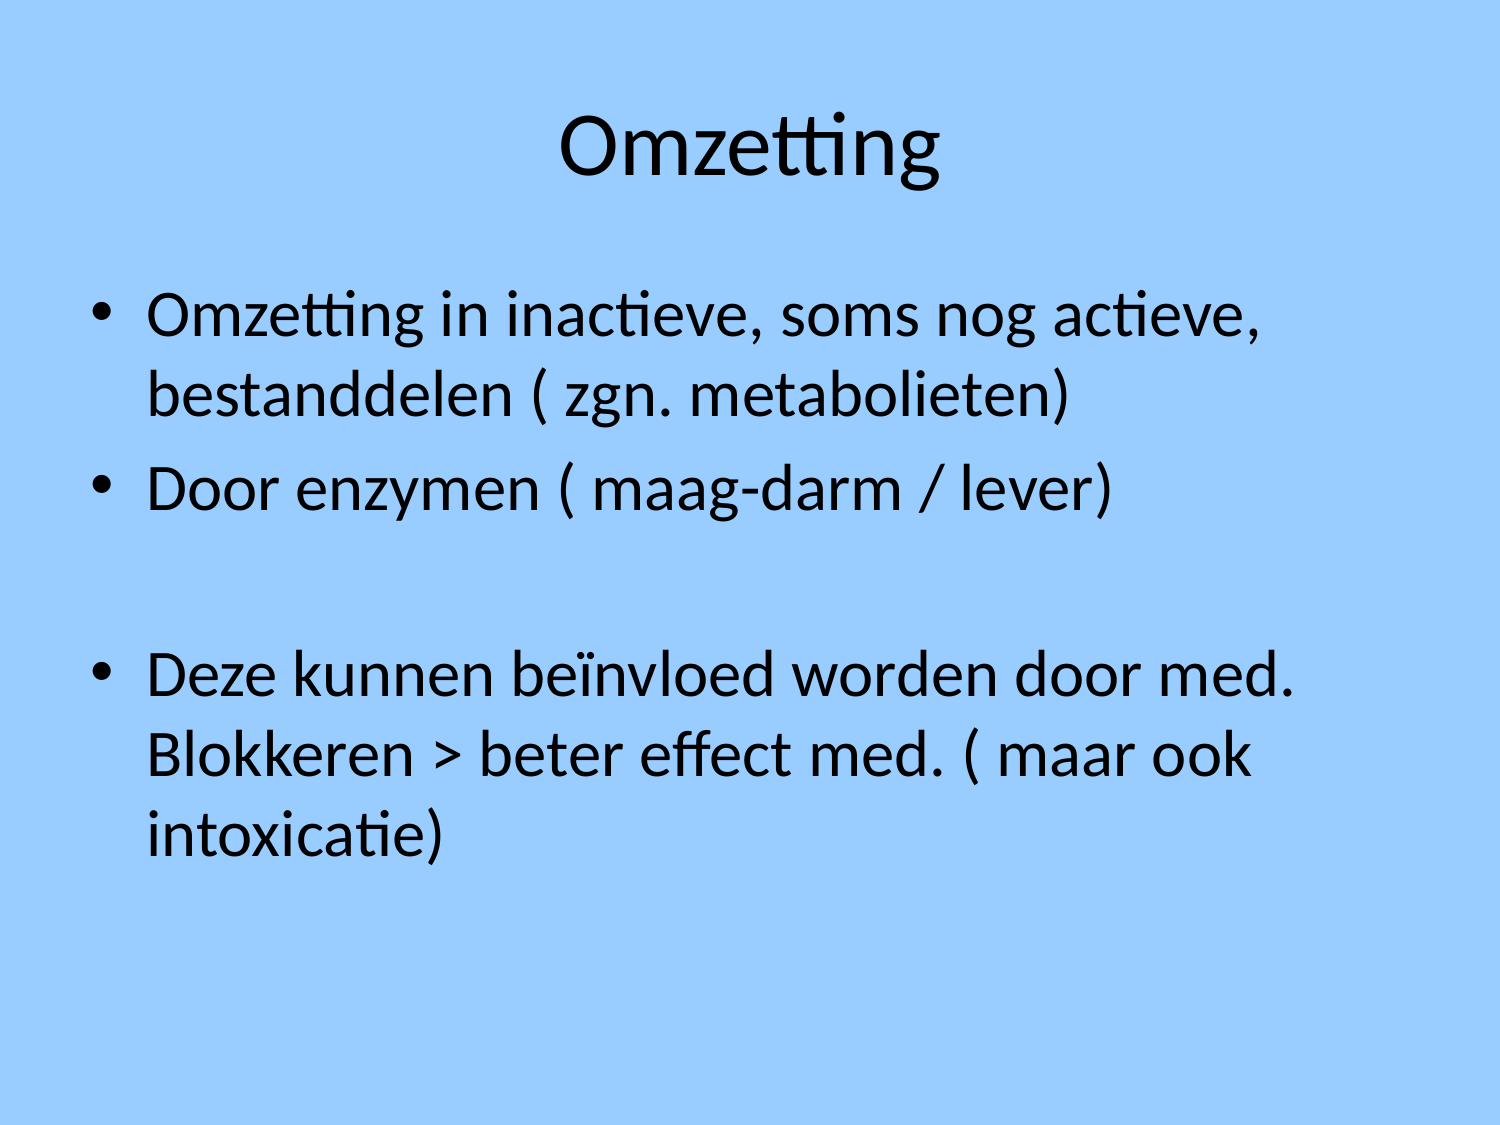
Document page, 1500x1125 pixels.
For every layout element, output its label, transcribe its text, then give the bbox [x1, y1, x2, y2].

list Omzetting in inactieve, soms nog actieve, bestanddelen ( zgn. metabolieten) Door enzymen ( maag-darm / lever) Deze kunnen beïnvloed worden door med. Blokkeren > beter effect med. ( maar ook intoxicatie) [74, 262, 1426, 1006]
title Omzetting [74, 44, 1426, 233]
